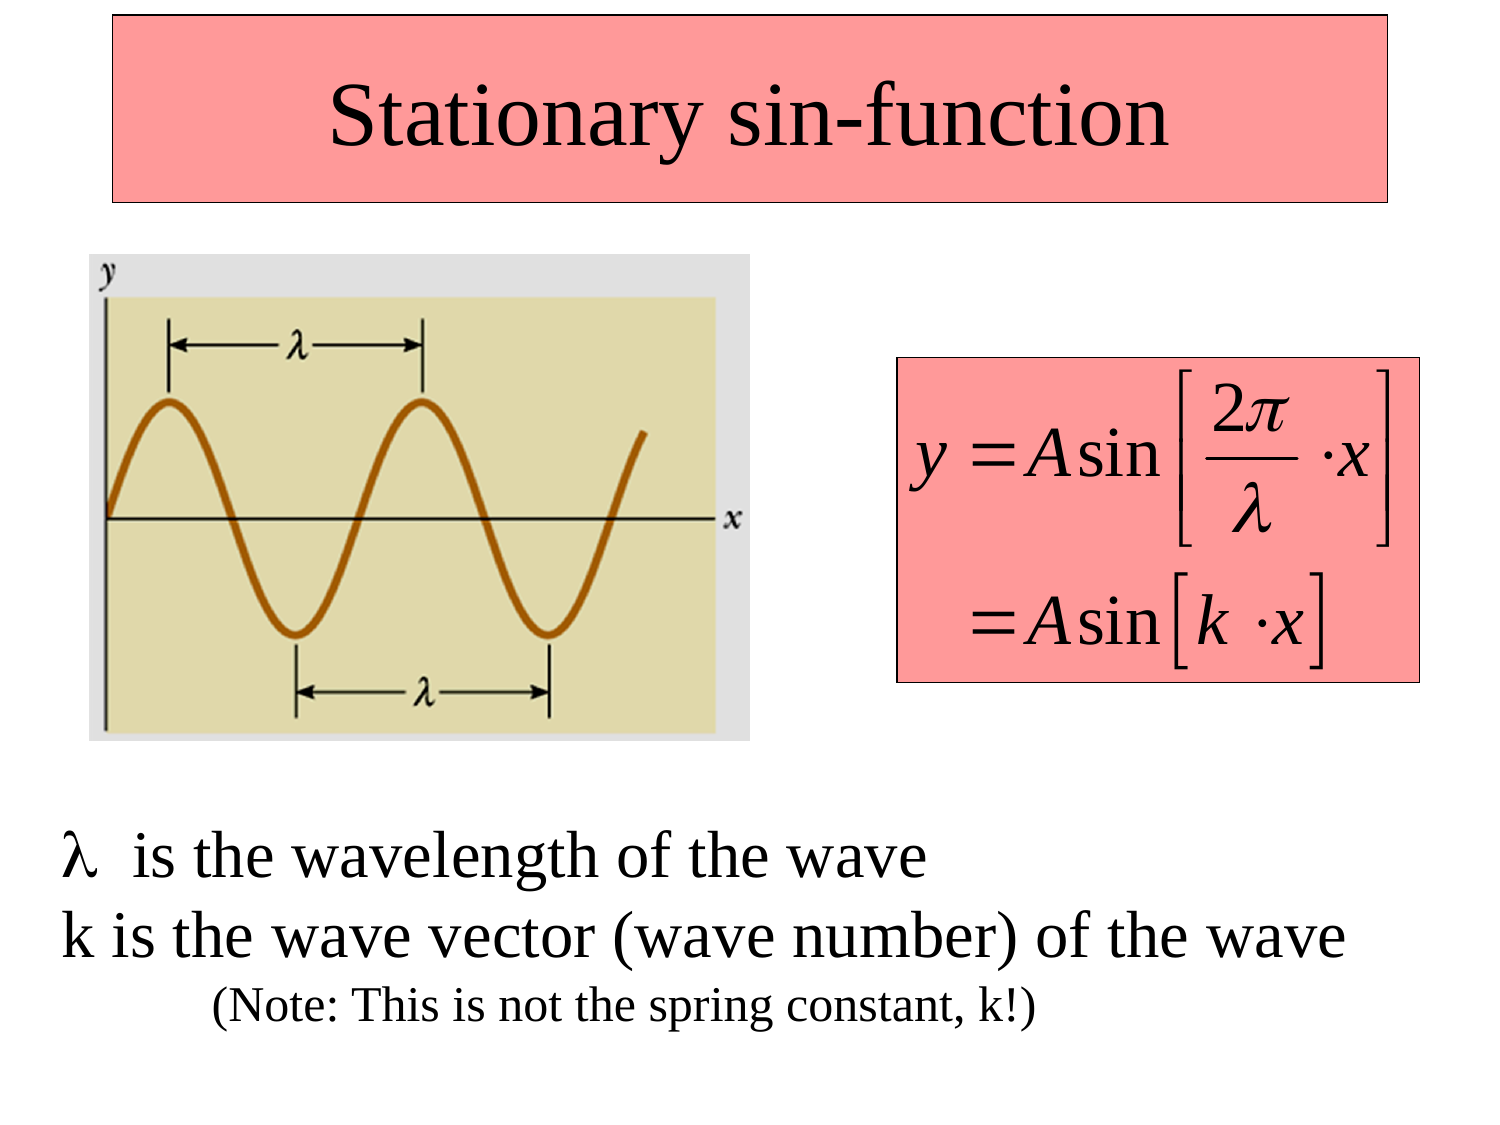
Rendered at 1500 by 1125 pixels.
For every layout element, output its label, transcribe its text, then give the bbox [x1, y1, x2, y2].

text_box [897, 358, 1420, 682]
title Stationary sin-function [112, 14, 1388, 203]
text_box l is the wavelength of the wave k is the wave vector (wave number) of the wave (Note: This is not the spring constant, k!) [46, 803, 1444, 1039]
picture [89, 254, 751, 741]
